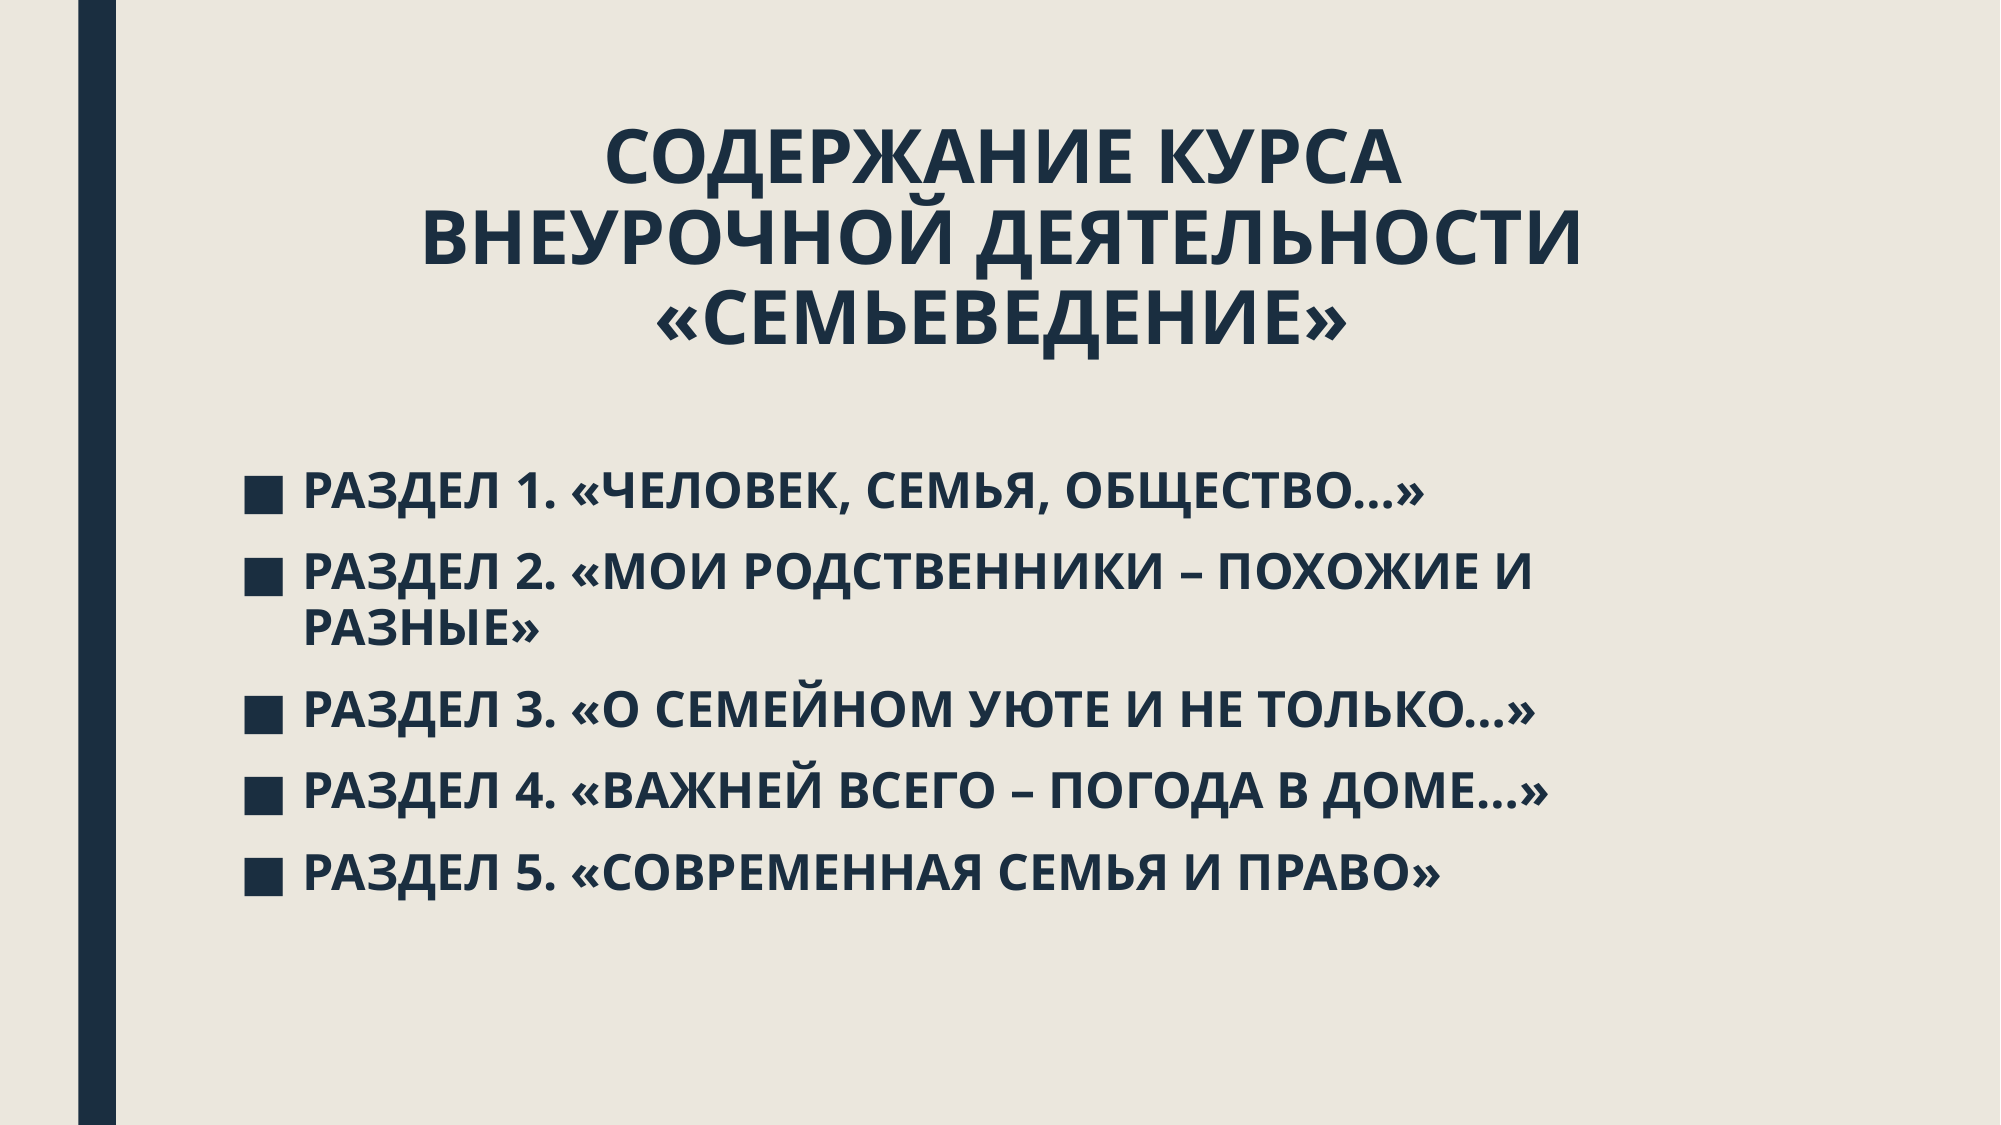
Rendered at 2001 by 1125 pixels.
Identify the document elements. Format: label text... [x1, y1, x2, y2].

list РАЗДЕЛ 1. «ЧЕЛОВЕК, СЕМЬЯ, ОБЩЕСТВО…» РАЗДЕЛ 2. «МОИ РОДСТВЕННИКИ – ПОХОЖИЕ И РАЗНЫЕ» РАЗДЕЛ 3. «О СЕМЕЙНОМ УЮТЕ И НЕ ТОЛЬКО…» РАЗДЕЛ 4. «ВАЖНЕЙ ВСЕГО – ПОГОДА В ДОМЕ…» РАЗДЕЛ 5. «СОВРЕМЕННАЯ СЕМЬЯ И ПРАВО» [225, 455, 1800, 963]
title СОДЕРЖАНИЕ КУРСА ВНЕУРОЧНОЙ ДЕЯТЕЛЬНОСТИ «СЕМЬЕВЕДЕНИЕ» [225, 112, 1800, 357]
